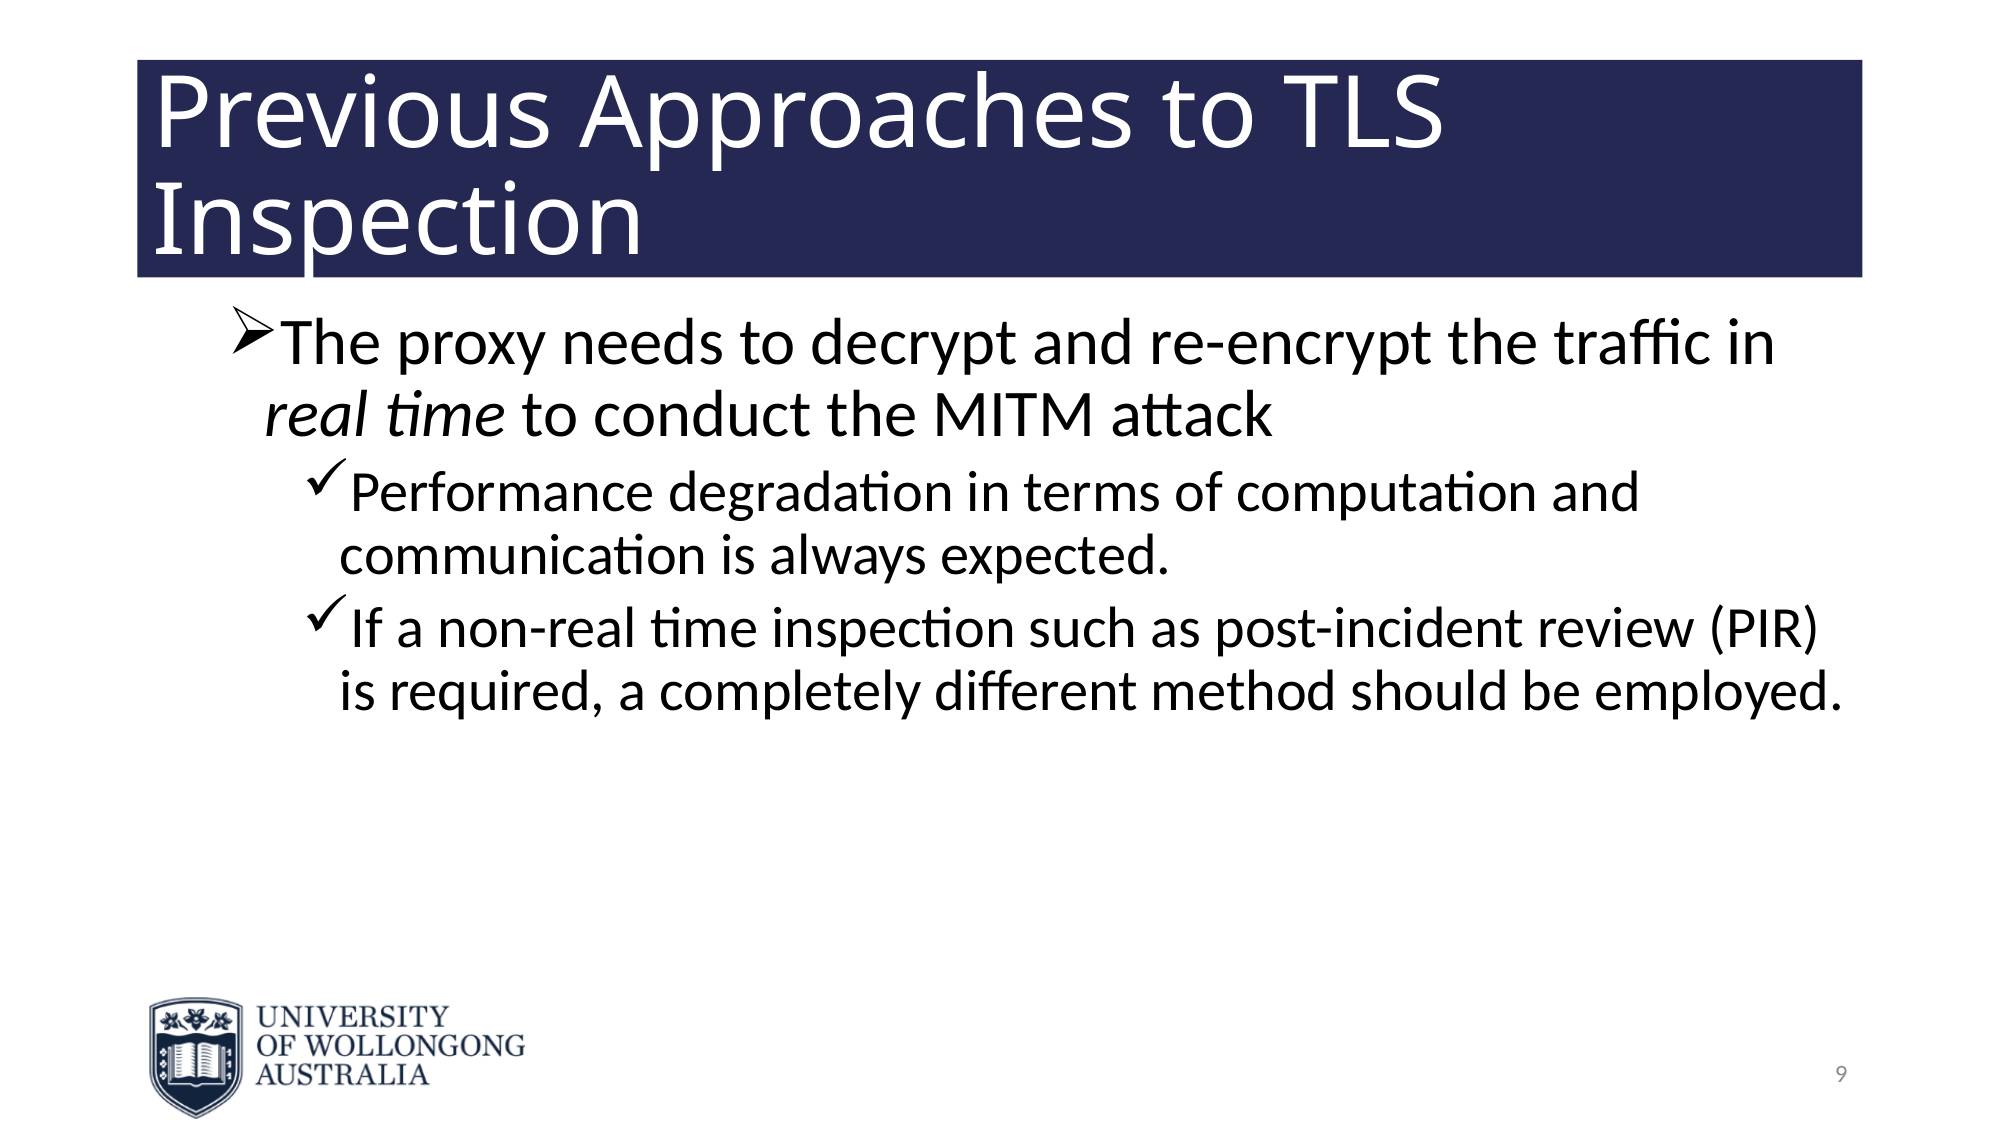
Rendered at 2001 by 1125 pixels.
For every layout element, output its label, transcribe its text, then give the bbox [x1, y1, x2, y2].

slide_number 9 [1412, 1042, 1863, 1103]
title Previous Approaches to TLS Inspection [137, 59, 1863, 278]
list The proxy needs to decrypt and re-encrypt the traffic in real time to conduct the MITM attack Performance degradation in terms of computation and communication is always expected. If a non-real time inspection such as post-incident review (PIR) is required, a completely different method should be employed. [137, 299, 1863, 1014]
picture [137, 1014, 548, 1125]
